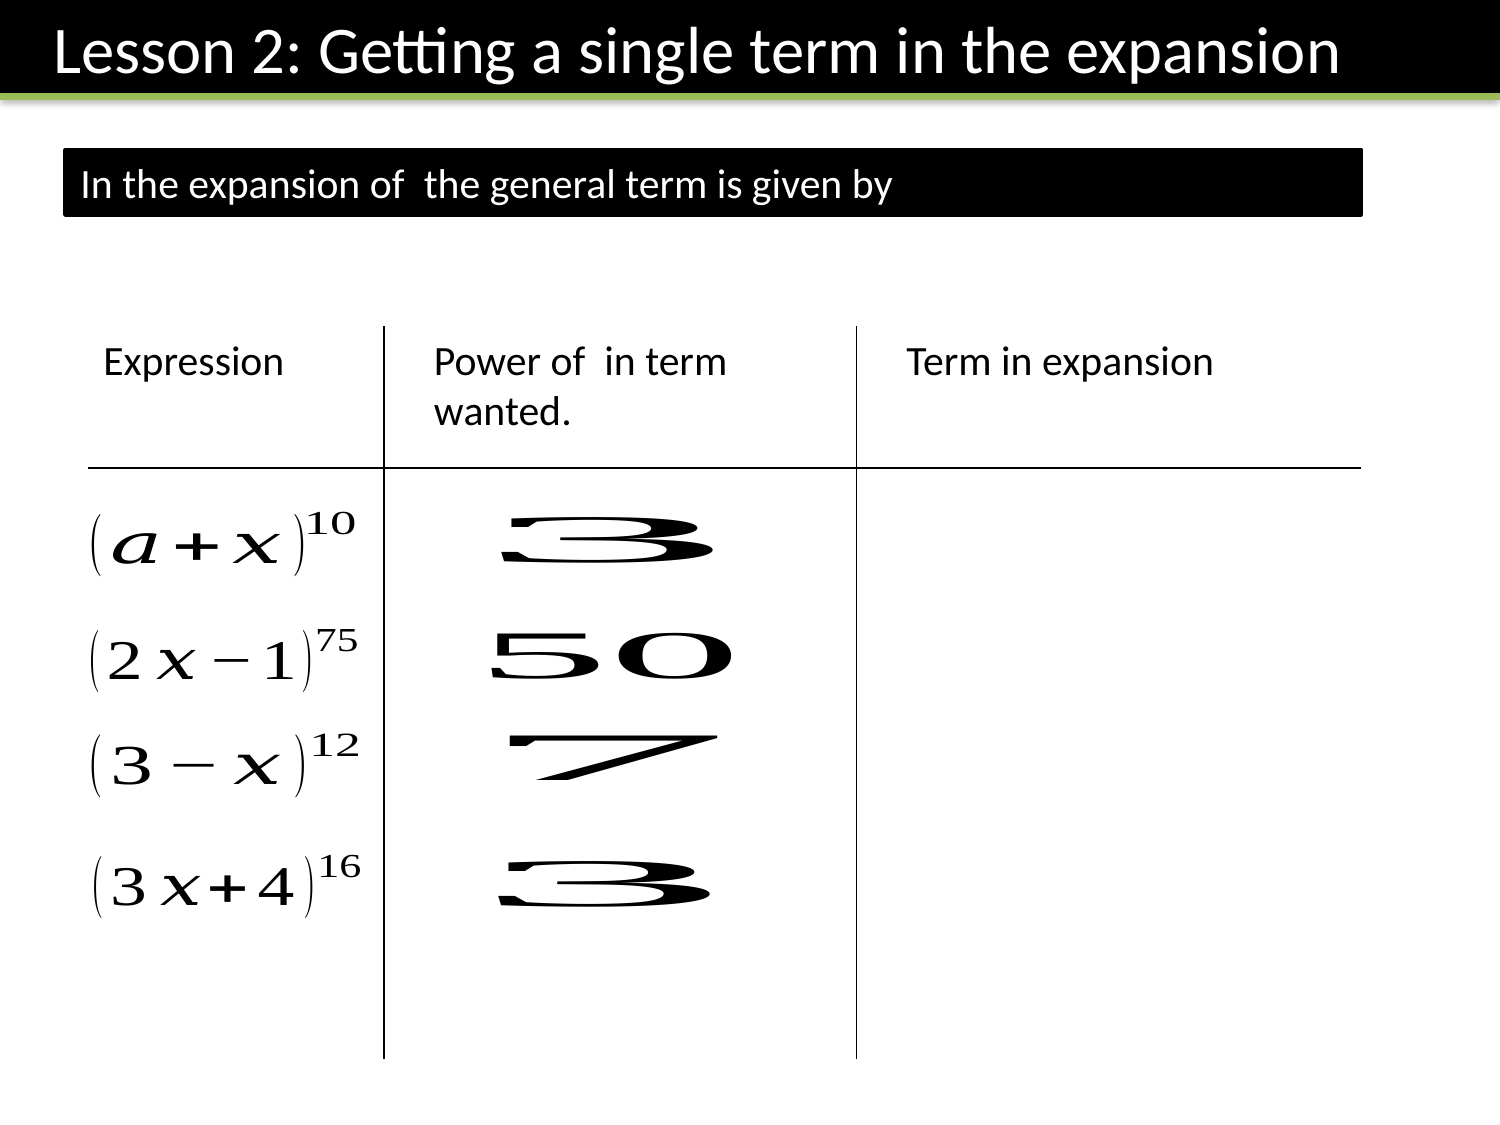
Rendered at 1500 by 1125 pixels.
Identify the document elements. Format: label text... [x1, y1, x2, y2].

text_box Term in expansion [891, 326, 1306, 392]
text_box Expression [385, 326, 502, 392]
text_box Expression [88, 326, 383, 392]
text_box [0, 0, 1500, 99]
